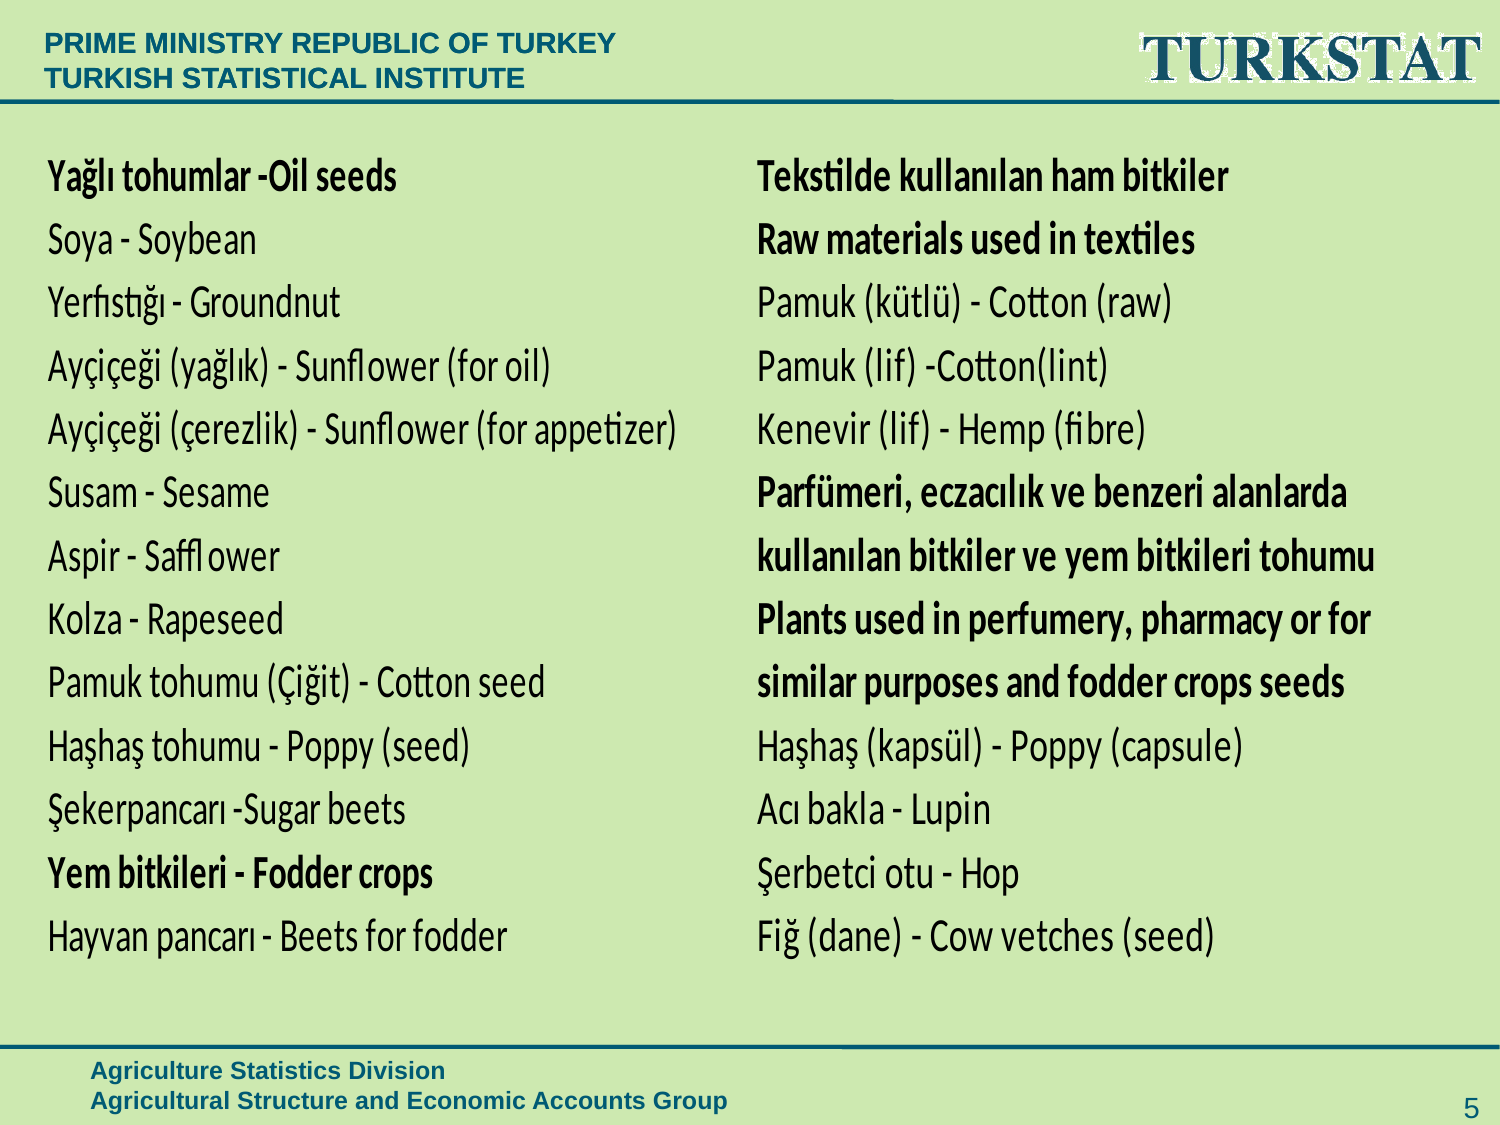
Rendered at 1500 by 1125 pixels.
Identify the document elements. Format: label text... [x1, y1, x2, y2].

slide_number 5 [1424, 1046, 1496, 1125]
picture [40, 105, 1500, 977]
picture [1081, 0, 1500, 99]
footer Agriculture Statistics Division Agricultural Structure and Economic Accounts Group [74, 1046, 928, 1125]
